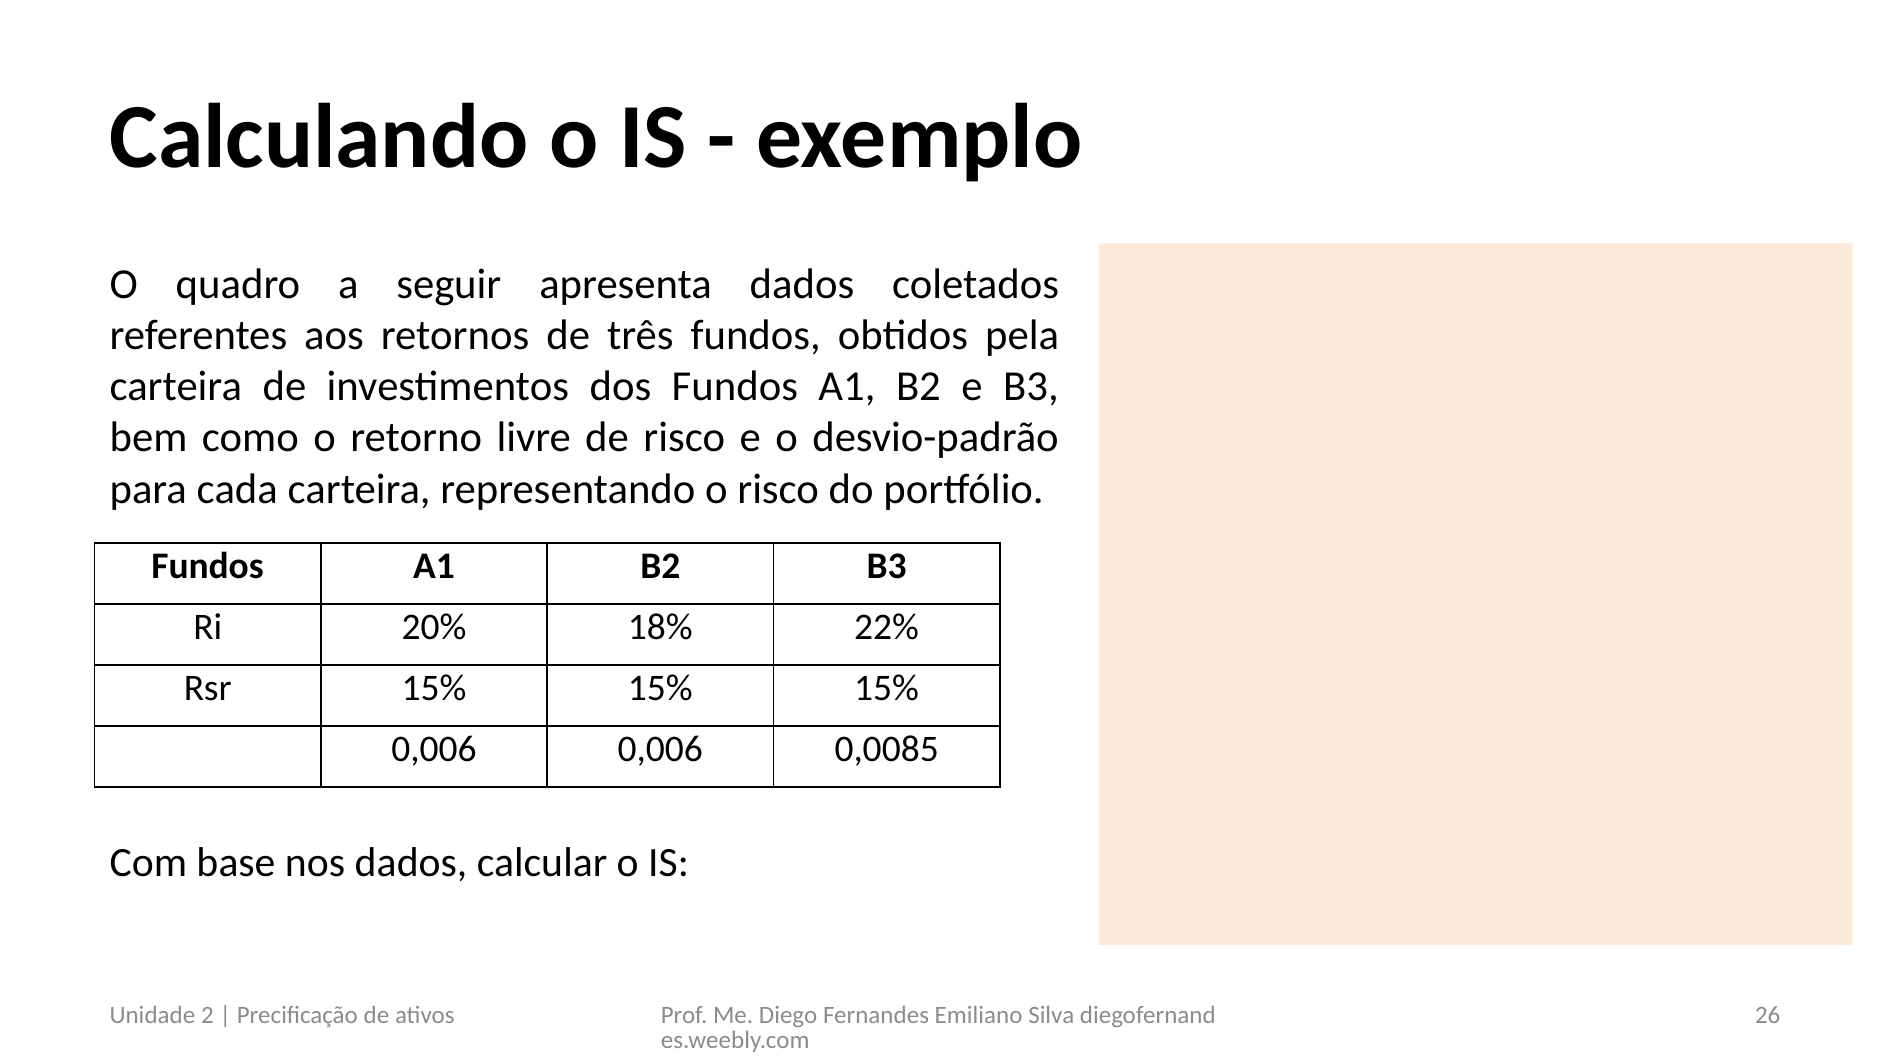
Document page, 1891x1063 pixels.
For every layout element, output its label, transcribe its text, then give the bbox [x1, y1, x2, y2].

slide_number Unidade 2 | Precificação de ativos [94, 1014, 536, 1042]
slide_number 26 [1354, 985, 1796, 1042]
title Calculando o IS - exemplo [94, 42, 1796, 220]
text_box Com base nos dados, calcular o IS: [94, 826, 1004, 1014]
footer Prof. Me. Diego Fernandes Emiliano Silva diegofernandes.weebly.com [645, 985, 1245, 1042]
list O quadro a seguir apresenta dados coletados referentes aos retornos de três fundos, obtidos pela carteira de investimentos dos Fundos A1, B2 e B3, bem como o retorno livre de risco e o desvio-padrão para cada carteira, representando o risco do portfólio. [94, 248, 1075, 527]
